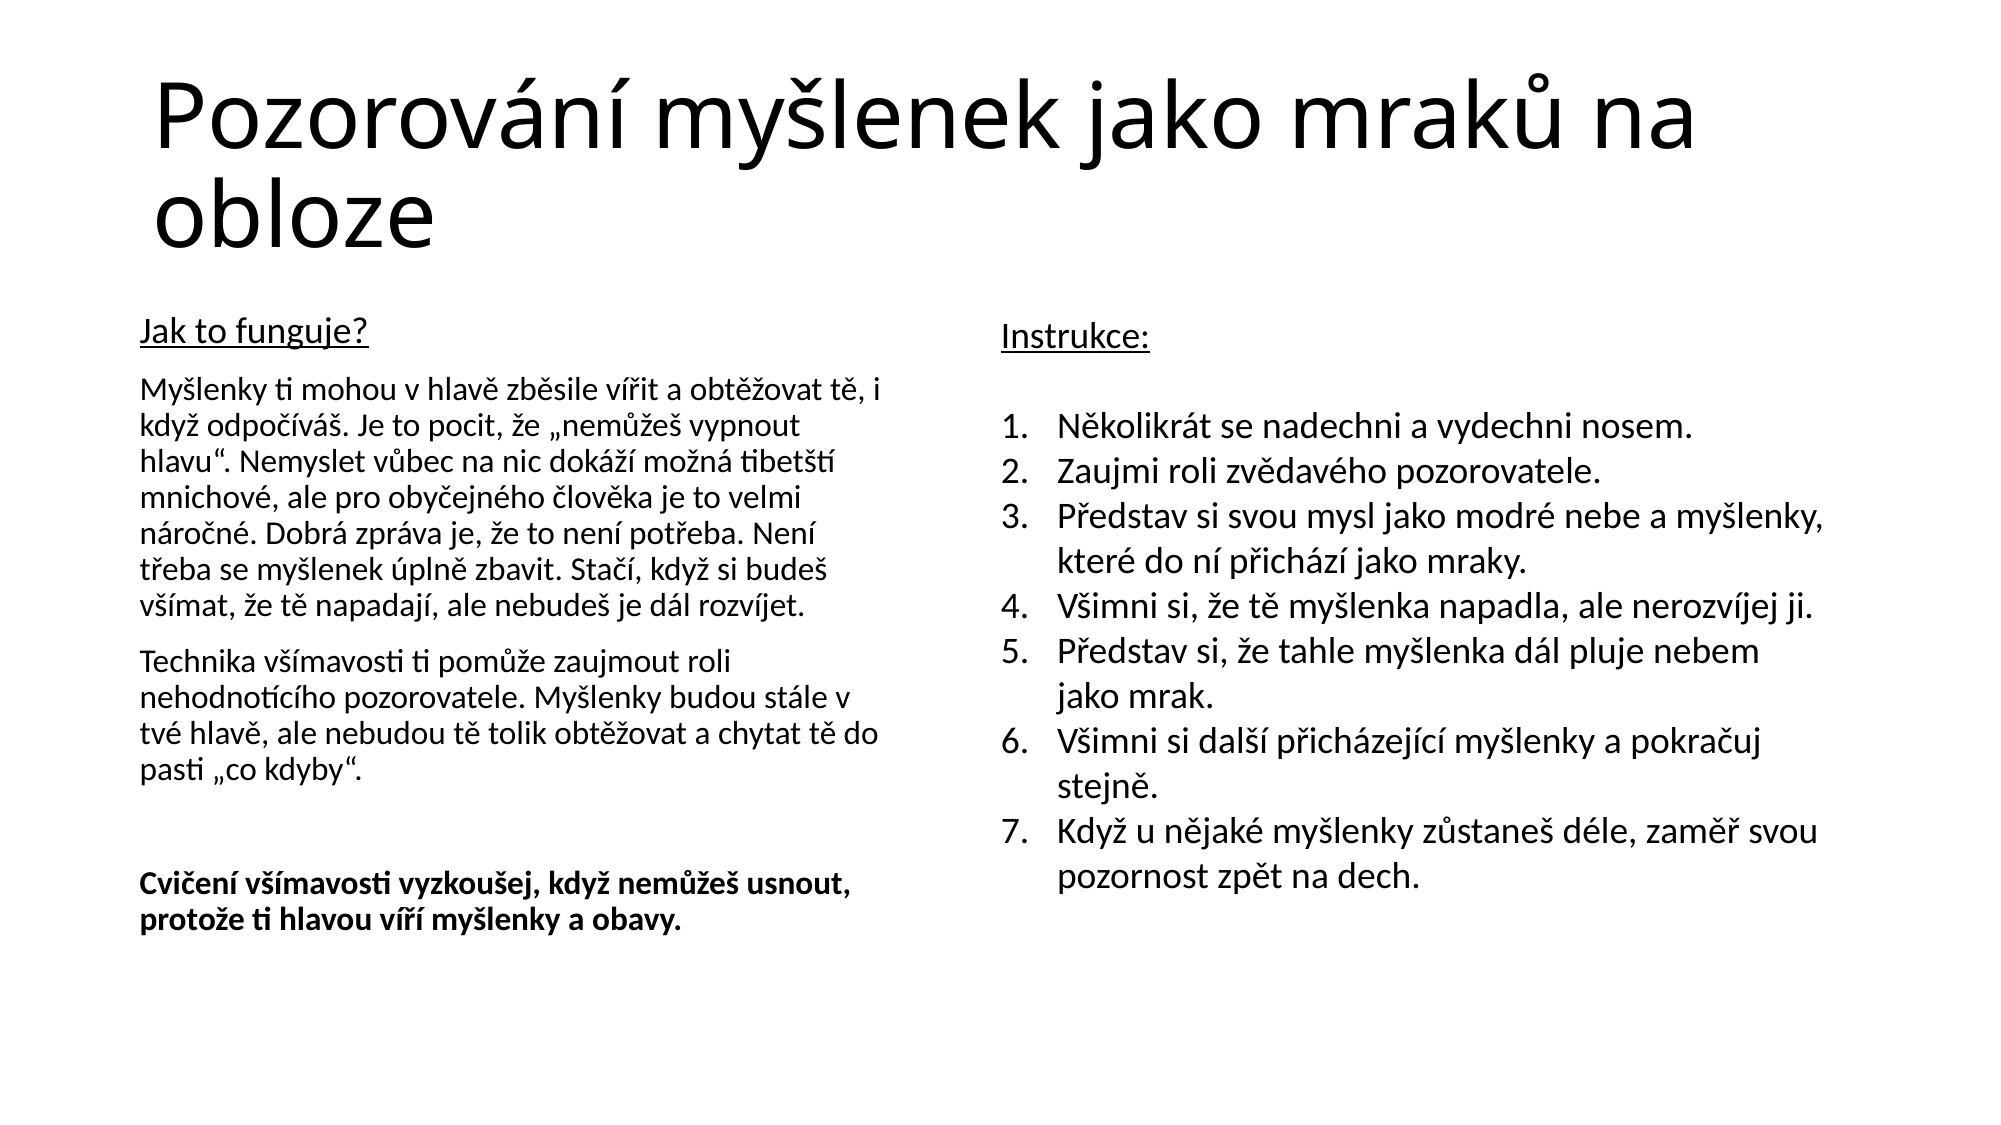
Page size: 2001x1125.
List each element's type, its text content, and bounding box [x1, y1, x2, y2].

title Pozorování myšlenek jako mraků na obloze [137, 59, 1863, 278]
list Jak to funguje? Myšlenky ti mohou v hlavě zběsile vířit a obtěžovat tě, i když odpočíváš. Je to pocit, že „nemůžeš vypnout hlavu“. Nemyslet vůbec na nic dokáží možná tibetští mnichové, ale pro obyčejného člověka je to velmi náročné. Dobrá zpráva je, že to není potřeba. Není třeba se myšlenek úplně zbavit. Stačí, když si budeš všímat, že tě napadají, ale nebudeš je dál rozvíjet. Technika všímavosti ti pomůže zaujmout roli nehodnotícího pozorovatele. Myšlenky budou stále v tvé hlavě, ale nebudou tě tolik obtěžovat a chytat tě do pasti „co kdyby“. Cvičení všímavosti vyzkoušej, když nemůžeš usnout, protože ti hlavou víří myšlenky a obavy. [124, 303, 902, 998]
text_box Instrukce: Několikrát se nadechni a vydechni nosem. Zaujmi roli zvědavého pozorovatele. Představ si svou mysl jako modré nebe a myšlenky, které do ní přichází jako mraky. Všimni si, že tě myšlenka napadla, ale nerozvíjej ji. Představ si, že tahle myšlenka dál pluje nebem jako mrak. Všimni si další přicházející myšlenky a pokračuj stejně. Když u nějaké myšlenky zůstaneš déle, zaměř svou pozornost zpět na dech. [985, 303, 1843, 904]
